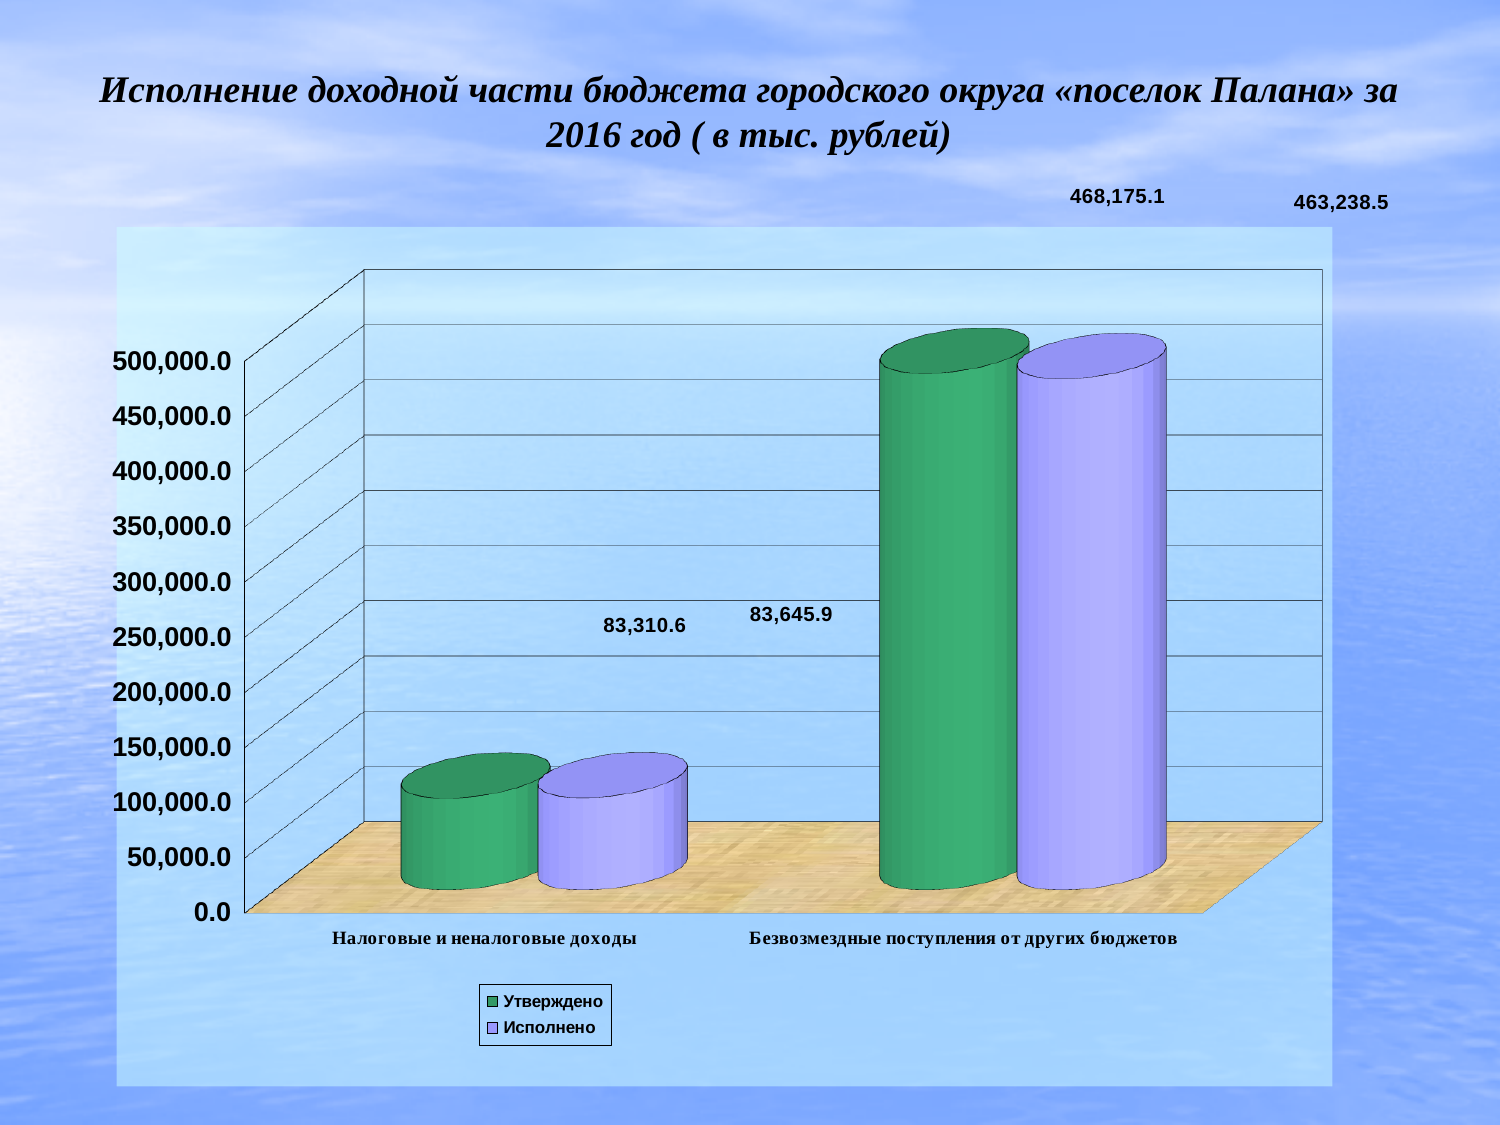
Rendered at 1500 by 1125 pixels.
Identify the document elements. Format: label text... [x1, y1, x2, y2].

title Исполнение доходной части бюджета городского округа «поселок Палана» за 2016 год ( в тыс. рублей) [75, 47, 1424, 115]
title Исполнение доходной части бюджета городского округа «поселок Палана» за 2016 год ( в тыс. рублей) [75, 116, 1424, 173]
chart [111, 184, 1390, 1087]
